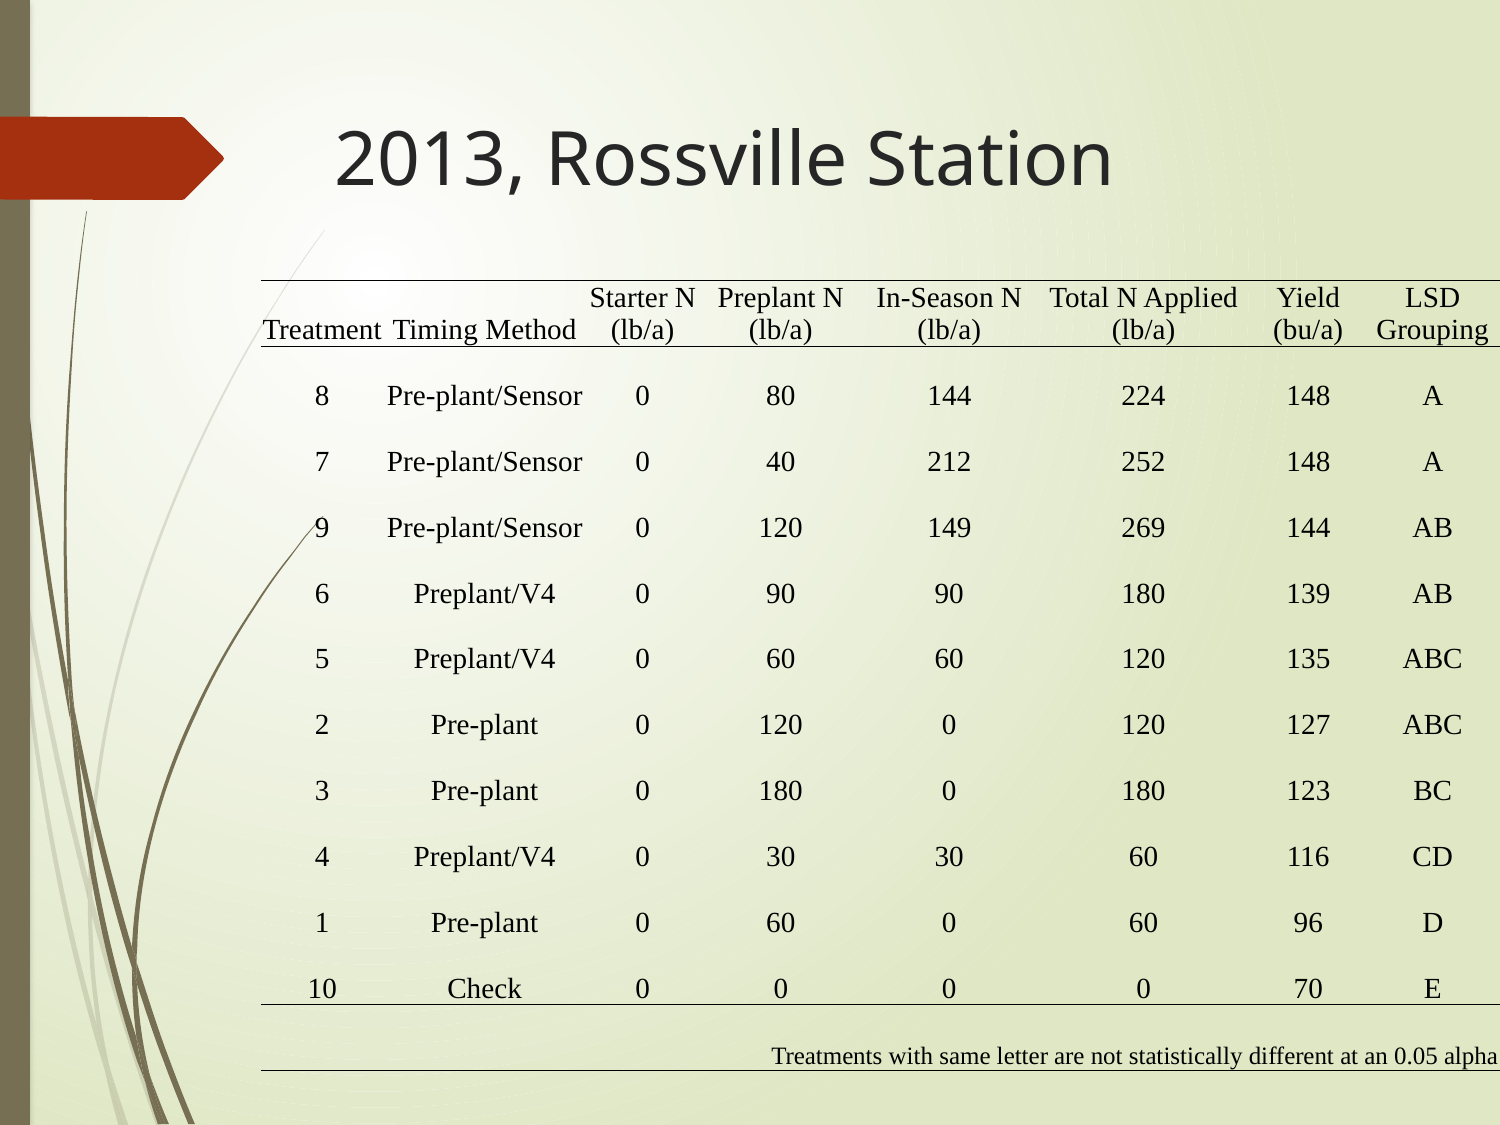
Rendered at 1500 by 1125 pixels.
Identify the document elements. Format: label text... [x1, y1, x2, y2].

table_cell A [1366, 412, 1500, 478]
table_cell 0 [586, 939, 699, 1004]
table_cell 269 [1036, 478, 1251, 544]
table_cell 8 [261, 347, 383, 412]
table_cell 224 [1036, 347, 1251, 412]
table_cell Pre-plant [383, 675, 586, 741]
table_header LSD Grouping [1366, 281, 1500, 346]
title 2013, Rossville Station [319, 102, 1400, 215]
table_cell 252 [1036, 412, 1251, 478]
table_cell Preplant/V4 [383, 544, 586, 609]
table_cell AB [1366, 544, 1500, 609]
table_cell 212 [862, 412, 1036, 478]
table_cell 120 [1036, 675, 1251, 741]
table_cell 0 [862, 939, 1036, 1004]
table_cell 0 [586, 347, 699, 412]
table_cell 144 [1251, 478, 1366, 544]
table_cell 0 [862, 675, 1036, 741]
table_header In-Season N (lb/a) [862, 281, 1036, 346]
table_cell A [1366, 347, 1500, 412]
table_cell 0 [586, 544, 699, 609]
table_cell 0 [586, 609, 699, 675]
table_header Yield (bu/a) [1251, 281, 1366, 346]
table_cell 180 [1036, 544, 1251, 609]
table_cell 0 [586, 478, 699, 544]
table_cell 0 [586, 873, 699, 939]
table_cell 2 [261, 675, 383, 741]
table_cell ABC [1366, 675, 1500, 741]
table_cell 30 [699, 807, 862, 873]
table_cell 139 [1251, 544, 1366, 609]
table_cell 120 [699, 478, 862, 544]
table_cell 90 [862, 544, 1036, 609]
table_cell 30 [862, 807, 1036, 873]
table_cell 149 [862, 478, 1036, 544]
table_cell 60 [699, 609, 862, 675]
table_cell D [1366, 873, 1500, 939]
table_cell 3 [261, 741, 383, 807]
table_cell 180 [699, 741, 862, 807]
table_cell 60 [862, 609, 1036, 675]
table_cell 1 [261, 873, 383, 939]
table_cell 60 [1036, 807, 1251, 873]
table_header Treatment [261, 281, 383, 346]
table_cell Pre-plant/Sensor [383, 347, 586, 412]
table_header Starter N (lb/a) [586, 281, 699, 346]
table_cell 180 [1036, 741, 1251, 807]
table_cell 120 [1036, 609, 1251, 675]
table_cell 0 [1036, 939, 1251, 1004]
table_cell [586, 1005, 699, 1070]
table_cell 80 [699, 347, 862, 412]
table_cell 135 [1251, 609, 1366, 675]
table_cell Preplant/V4 [383, 807, 586, 873]
table_cell 148 [1251, 347, 1366, 412]
table_cell Check [383, 939, 586, 1004]
table_header Timing Method [383, 281, 586, 346]
table_cell 90 [699, 544, 862, 609]
table_header Preplant N (lb/a) [699, 281, 862, 346]
table_cell AB [1366, 478, 1500, 544]
table_header Total N Applied (lb/a) [1036, 281, 1251, 346]
table_cell 0 [586, 807, 699, 873]
table_cell [261, 1005, 383, 1070]
table_cell 9 [261, 478, 383, 544]
table_cell 4 [261, 807, 383, 873]
table_cell 123 [1251, 741, 1366, 807]
table_cell 127 [1251, 675, 1366, 741]
table_cell 5 [261, 609, 383, 675]
table_cell 96 [1251, 873, 1366, 939]
table_cell [383, 1005, 586, 1070]
table_cell Pre-plant [383, 741, 586, 807]
table_cell Pre-plant/Sensor [383, 478, 586, 544]
table_cell Pre-plant [383, 873, 586, 939]
table_cell 0 [586, 675, 699, 741]
table_cell BC [1366, 741, 1500, 807]
table_cell 0 [862, 741, 1036, 807]
table_cell CD [1366, 807, 1500, 873]
table_cell 116 [1251, 807, 1366, 873]
table_cell Preplant/V4 [383, 609, 586, 675]
table_cell 148 [1251, 412, 1366, 478]
table_cell Pre-plant/Sensor [383, 412, 586, 478]
table_cell 6 [261, 544, 383, 609]
table_cell 60 [699, 873, 862, 939]
table_cell 144 [862, 347, 1036, 412]
table_cell 40 [699, 412, 862, 478]
table_cell ABC [1366, 609, 1500, 675]
table_cell 10 [261, 939, 383, 1004]
table_cell 0 [699, 939, 862, 1004]
table_cell 70 [1251, 939, 1366, 1004]
table_cell 7 [261, 412, 383, 478]
table_cell Treatments with same letter are not statistically different at an 0.05 alpha [699, 1005, 1500, 1070]
table_cell 0 [586, 741, 699, 807]
table_cell 120 [699, 675, 862, 741]
table_cell 60 [1036, 873, 1251, 939]
table_cell 0 [862, 873, 1036, 939]
table_cell 0 [586, 412, 699, 478]
table_cell E [1366, 939, 1500, 1004]
